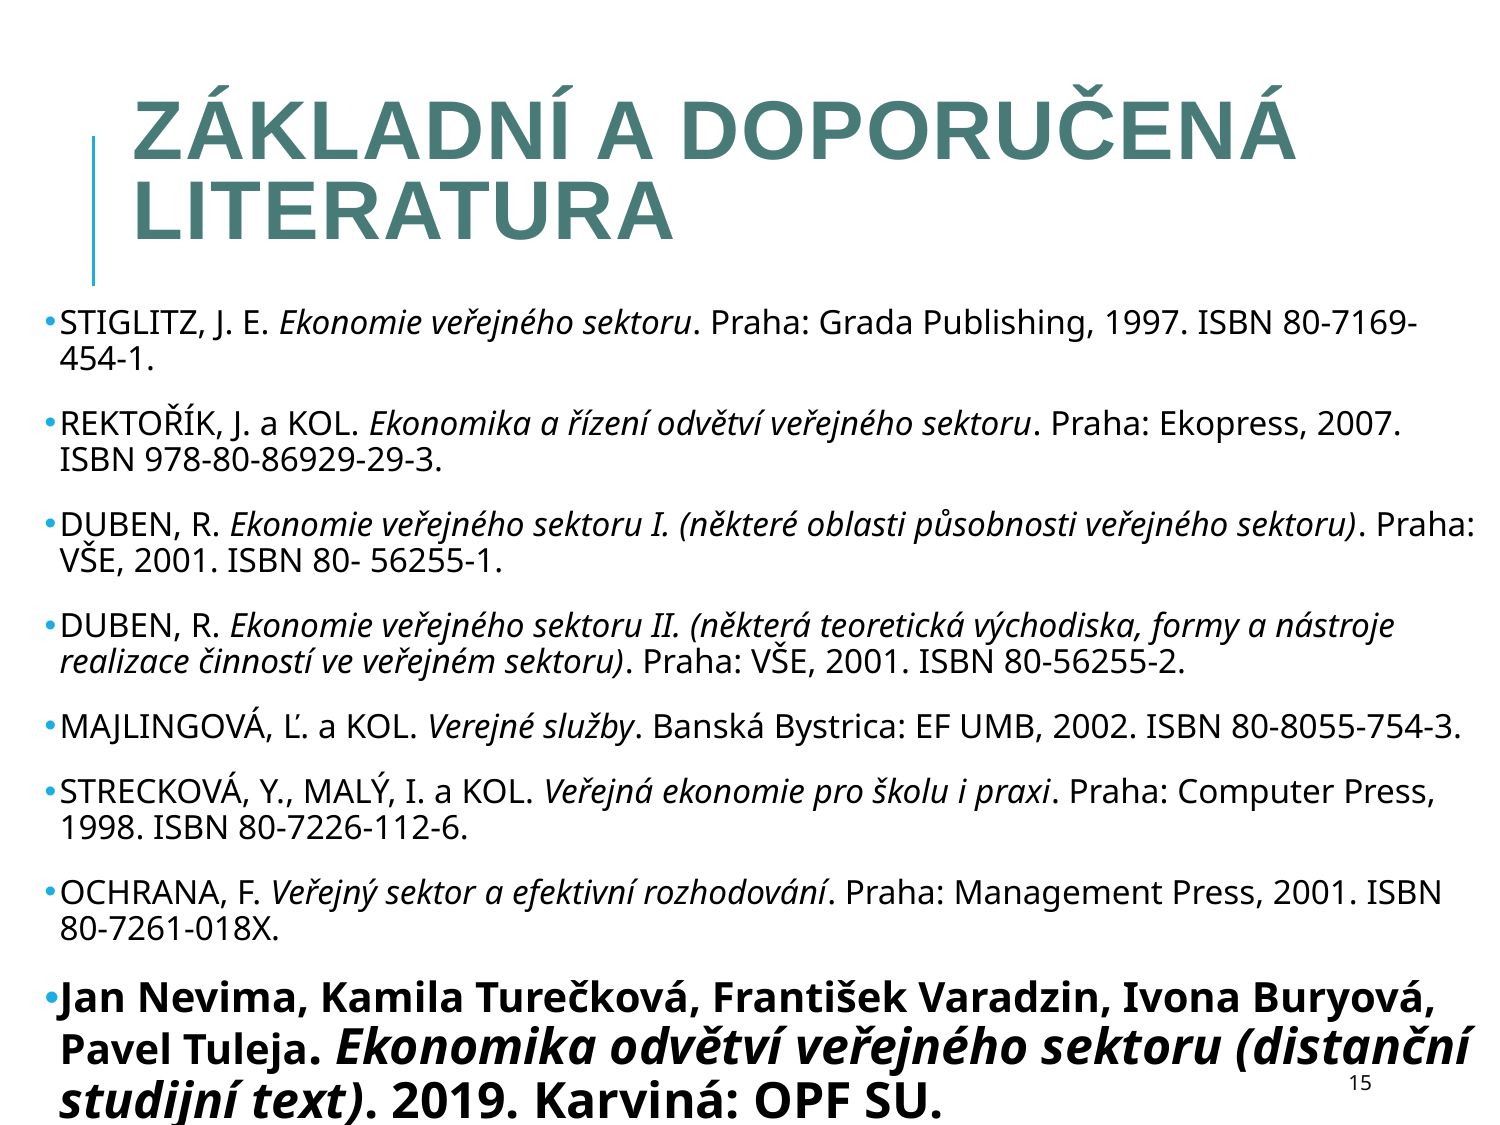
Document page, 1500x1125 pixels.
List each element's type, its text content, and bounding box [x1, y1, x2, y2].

title Základní a doporučená literatura [117, 52, 1437, 298]
list STIGLITZ, J. E. Ekonomie veřejného sektoru. Praha: Grada Publishing, 1997. ISBN 80-7169-454-1. REKTOŘÍK, J. a KOL. Ekonomika a řízení odvětví veřejného sektoru. Praha: Ekopress, 2007. ISBN 978-80-86929-29-3. DUBEN, R. Ekonomie veřejného sektoru I. (některé oblasti působnosti veřejného sektoru). Praha: VŠE, 2001. ISBN 80- 56255-1. DUBEN, R. Ekonomie veřejného sektoru II. (některá teoretická východiska, formy a nástroje realizace činností ve veřejném sektoru). Praha: VŠE, 2001. ISBN 80-56255-2. MAJLINGOVÁ, Ľ. a KOL. Verejné služby. Banská Bystrica: EF UMB, 2002. ISBN 80-8055-754-3. STRECKOVÁ, Y., MALÝ, I. a KOL. Veřejná ekonomie pro školu i praxi. Praha: Computer Press, 1998. ISBN 80-7226-112-6. OCHRANA, F. Veřejný sektor a efektivní rozhodování. Praha: Management Press, 2001. ISBN 80-7261-018X. Jan Nevima, Kamila Turečková, František Varadzin, Ivona Buryová, Pavel Tuleja. Ekonomika odvětví veřejného sektoru (distanční studijní text). 2019. Karviná: OPF SU. [37, 298, 1487, 1107]
slide_number 15 [1333, 1061, 1454, 1107]
